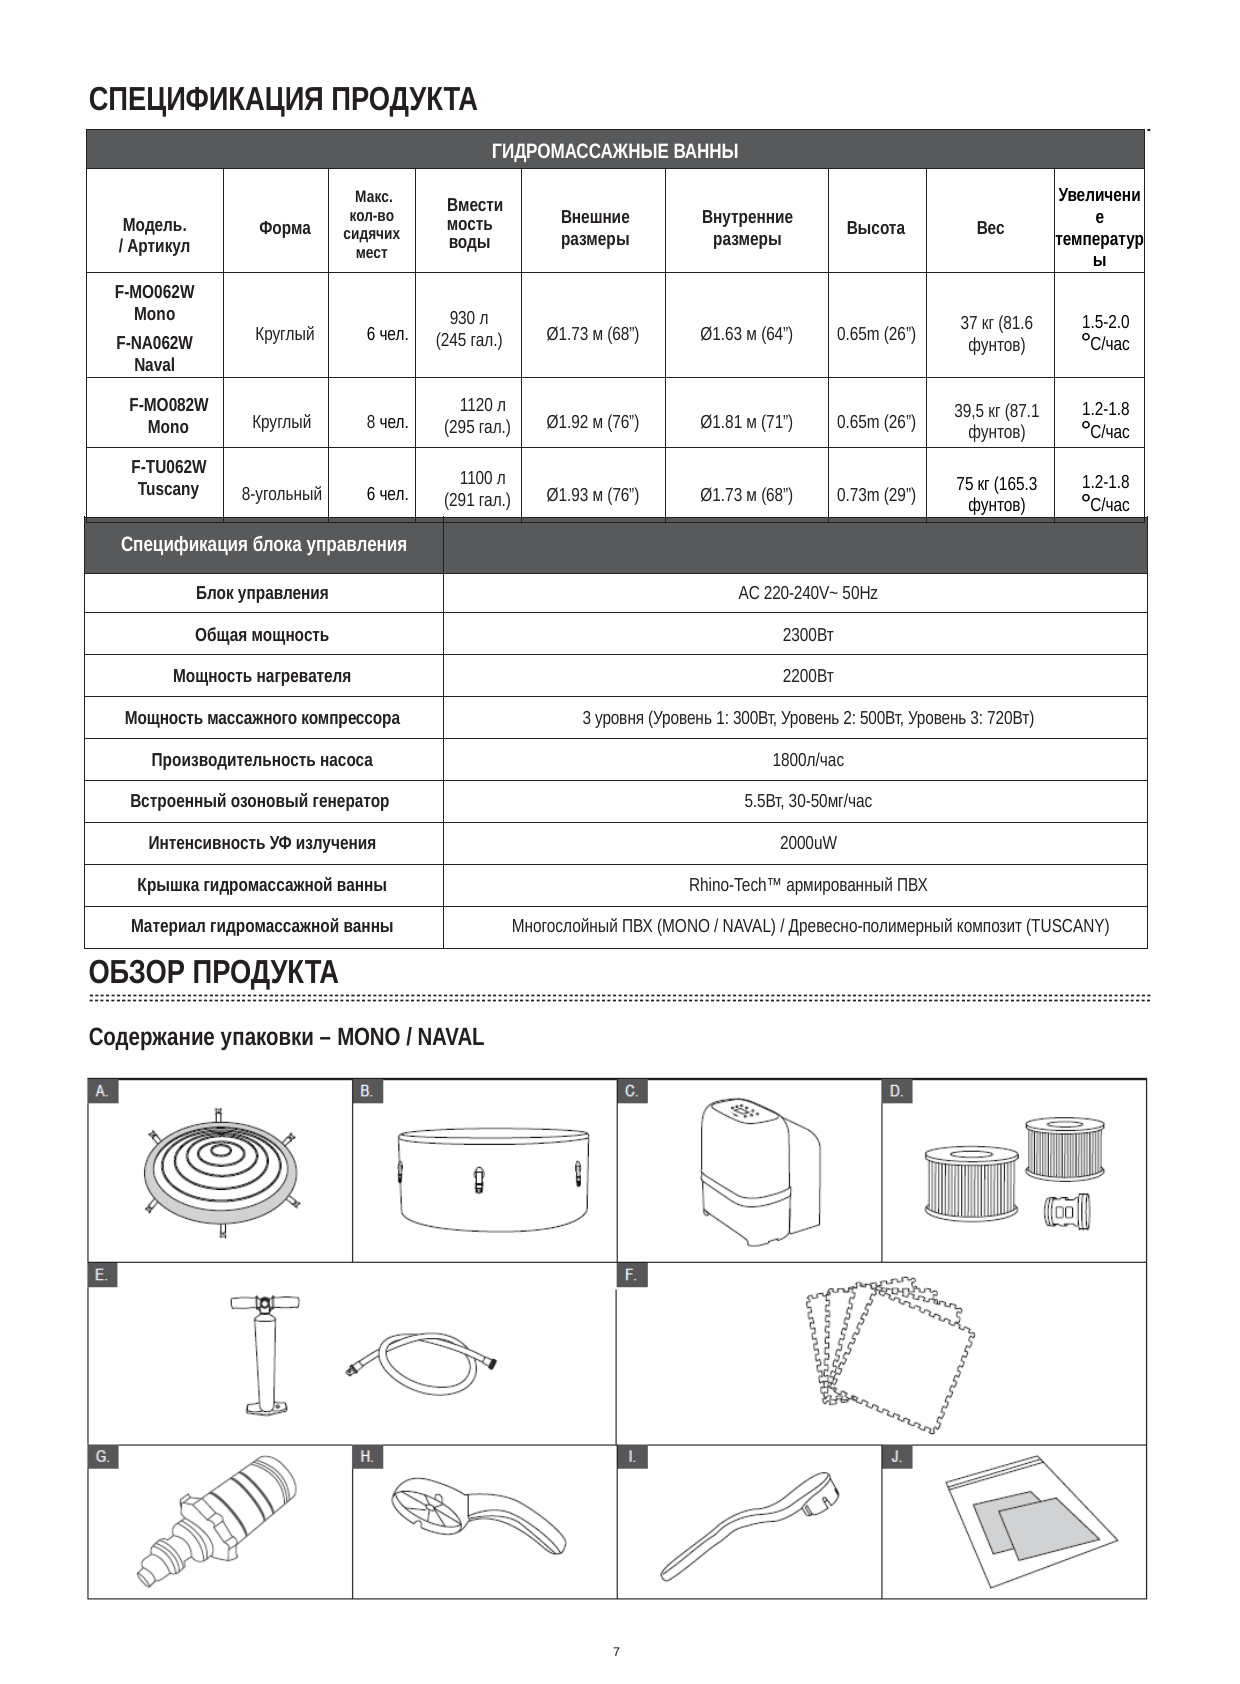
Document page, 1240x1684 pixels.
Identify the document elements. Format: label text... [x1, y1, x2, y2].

table_cell Модель. / Артикул [87, 169, 223, 272]
table_cell Форма [224, 169, 328, 272]
table_cell 75 кг (165.3 фунтов) [927, 448, 1054, 522]
table_cell Ø1.73 м (68”) [522, 273, 665, 377]
table_cell Мощность массажного компрессора [85, 697, 443, 738]
table_cell Общая мощность [85, 613, 443, 654]
table_cell 1120 л (295 гал.) [416, 378, 521, 447]
table_cell Производительность насоса [85, 739, 443, 780]
table_cell Вместимость воды [416, 169, 521, 272]
table_cell Мощность нагревателя [85, 655, 443, 696]
table_header ГИДРОМАССАЖНЫЕ ВАННЫ [87, 130, 1144, 168]
table_cell 6 чел. [329, 273, 415, 377]
table_cell 8 чел. [329, 378, 415, 447]
table_cell 2200Вт [444, 655, 1147, 696]
table_cell Ø1.81 м (71”) [666, 378, 828, 447]
table_cell 5.5Вт, 30-50мг/час [444, 781, 1147, 822]
table_cell 39,5 кг (87.1 фунтов) [927, 378, 1054, 447]
table_cell F-TU062W Tuscany [87, 448, 223, 522]
table_cell Макс. кол-во сидячих мест [329, 169, 415, 272]
text_box СПЕЦИФИКАЦИЯ ПРОДУКТА [86, 74, 585, 117]
table_cell Увеличение температуры [1055, 169, 1144, 272]
table_cell F-MO062W Mono F-NA062W Naval [87, 273, 223, 377]
table_cell Rhino-Tech™ армированный ПВХ [444, 865, 1147, 906]
table_cell Крышка гидромассажной ванны [85, 865, 443, 906]
table_cell Многослойный ПВХ (MONO / NAVAL) / Древесно-полимерный композит (TUSCANY) [444, 907, 1147, 948]
table_header Спецификация блока управления [85, 523, 443, 573]
text_box ОБЗОР ПРОДУКТА Содержание упаковки – MONO / NAVAL [86, 949, 529, 1051]
table_cell 2300Вт [444, 613, 1147, 654]
table_cell 0.65m (26”) [829, 273, 926, 377]
table_cell Ø1.93 м (76”) [522, 448, 665, 522]
table_cell Ø1.73 м (68”) [666, 448, 828, 522]
table_cell 1100 л (291 гал.) [416, 448, 521, 522]
table_cell 1800л/час [444, 739, 1147, 780]
table_cell 3 уровня (Уровень 1: 300Вт, Уровень 2: 500Вт, Уровень 3: 720Вт) [444, 697, 1147, 738]
table_cell F-MO082W Mono [87, 378, 223, 447]
table_cell Материал гидромассажной ванны [85, 907, 443, 948]
table_cell 0.73m (29”) [829, 448, 926, 522]
table_cell Интенсивность УФ излучения [85, 823, 443, 864]
table_cell Вес [927, 169, 1054, 272]
table_cell Круглый [224, 273, 328, 377]
table_cell 2000uW [444, 823, 1147, 864]
table_cell AC 220-240V~ 50Hz [444, 574, 1147, 612]
table_cell Внешние размеры [522, 169, 665, 272]
text_box 7 [608, 1625, 632, 1659]
table_cell 37 кг (81.6 фунтов) [927, 273, 1054, 377]
table_cell Ø1.92 м (76”) [522, 378, 665, 447]
table_cell 8-угольный [224, 448, 328, 522]
table_cell 0.65m (26”) [829, 378, 926, 447]
table_cell Высота [829, 169, 926, 272]
table_cell 1.5-2.0 °С/час [1055, 273, 1144, 377]
table_cell Ø1.63 м (64”) [666, 273, 828, 377]
table_cell Круглый [224, 378, 328, 447]
table_cell 1.2-1.8 °С/час [1055, 448, 1144, 522]
table_cell 6 чел. [329, 448, 415, 522]
picture [84, 1071, 1153, 1603]
table_cell Блок управления [85, 574, 443, 612]
table_cell Встроенный озоновый генератор [85, 781, 443, 822]
table_cell 930 л (245 гал.) [416, 273, 521, 377]
table_cell 1.2-1.8 °С/час [1055, 378, 1144, 447]
table_cell Внутренние размеры [666, 169, 828, 272]
table_header [444, 518, 1147, 573]
